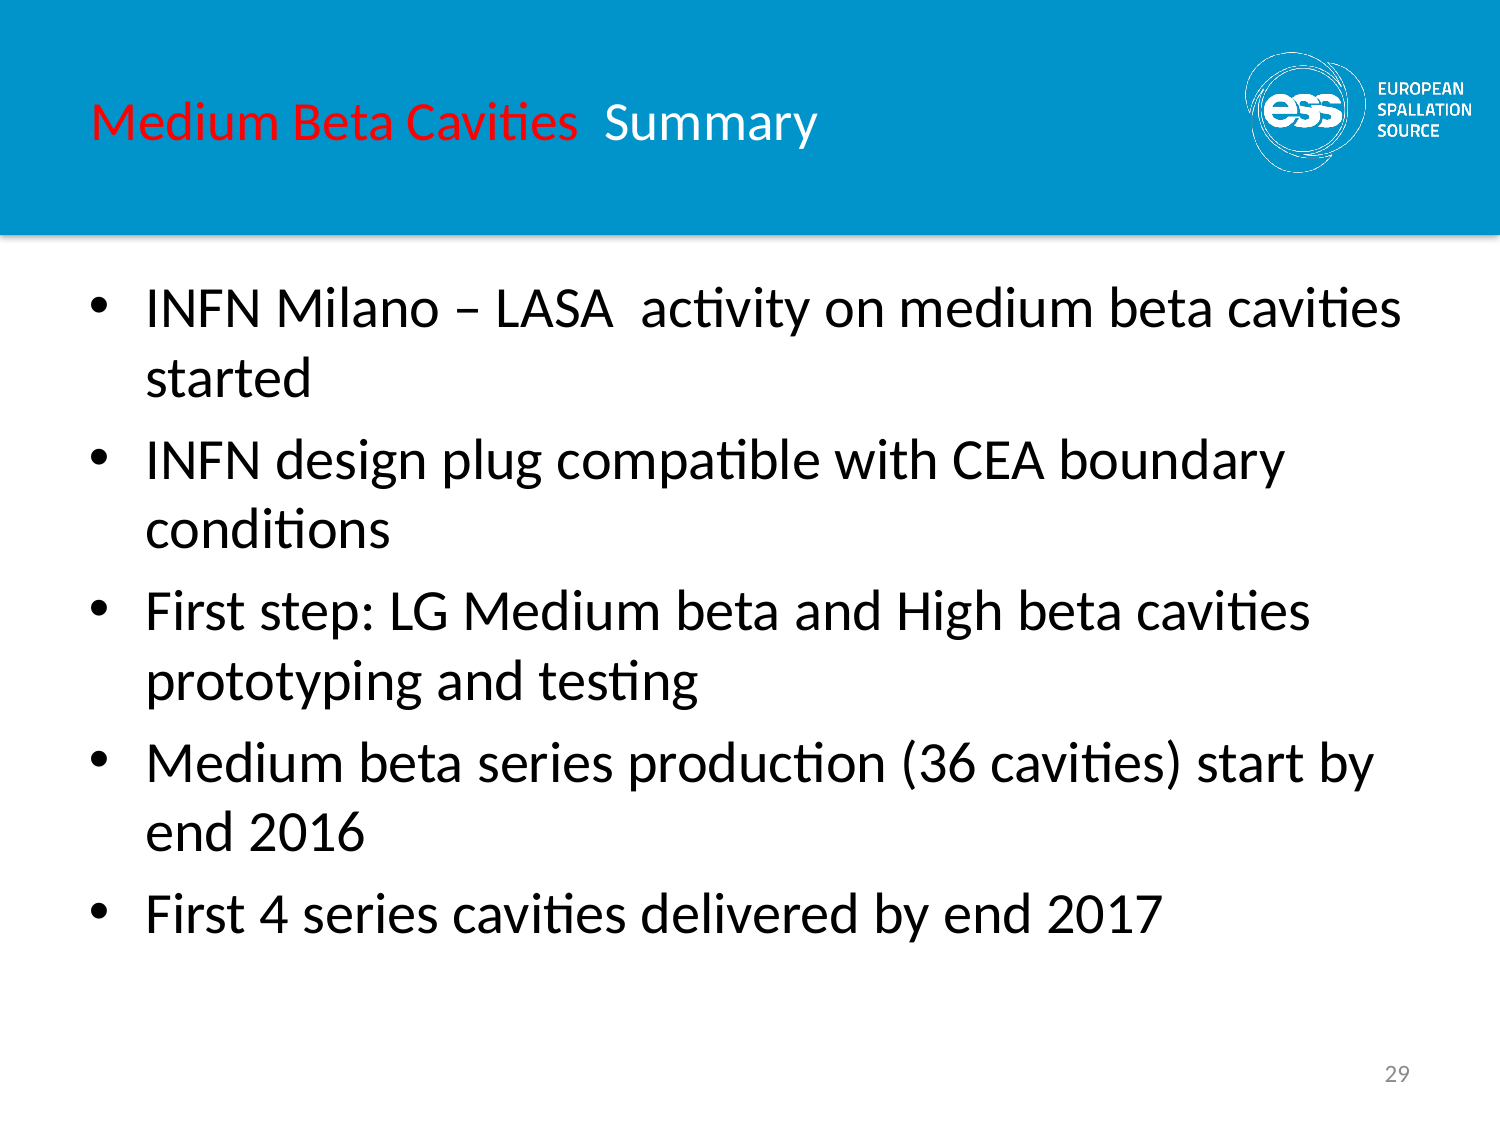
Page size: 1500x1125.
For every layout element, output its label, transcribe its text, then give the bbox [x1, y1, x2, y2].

picture [1398, 109, 1406, 115]
picture [1443, 86, 1450, 93]
picture [1436, 104, 1444, 115]
picture [1379, 83, 1385, 94]
picture [1422, 125, 1428, 134]
picture [1389, 104, 1393, 115]
title Medium Beta Cavities Summary [76, 78, 1248, 230]
list INFN Milano – LASA activity on medium beta cavities started INFN design plug compatible with CEA boundary conditions First step: LG Medium beta and High beta cavities prototyping and testing Medium beta series production (36 cavities) start by end 2016 First 4 series cavities delivered by end 2017 [75, 262, 1425, 1005]
picture [1400, 83, 1407, 94]
slide_number 29 [1074, 1042, 1425, 1103]
picture [1454, 83, 1458, 94]
picture [1418, 104, 1423, 115]
picture [1264, 94, 1342, 127]
picture [1432, 125, 1438, 136]
picture [1409, 104, 1415, 115]
picture [1423, 83, 1430, 94]
